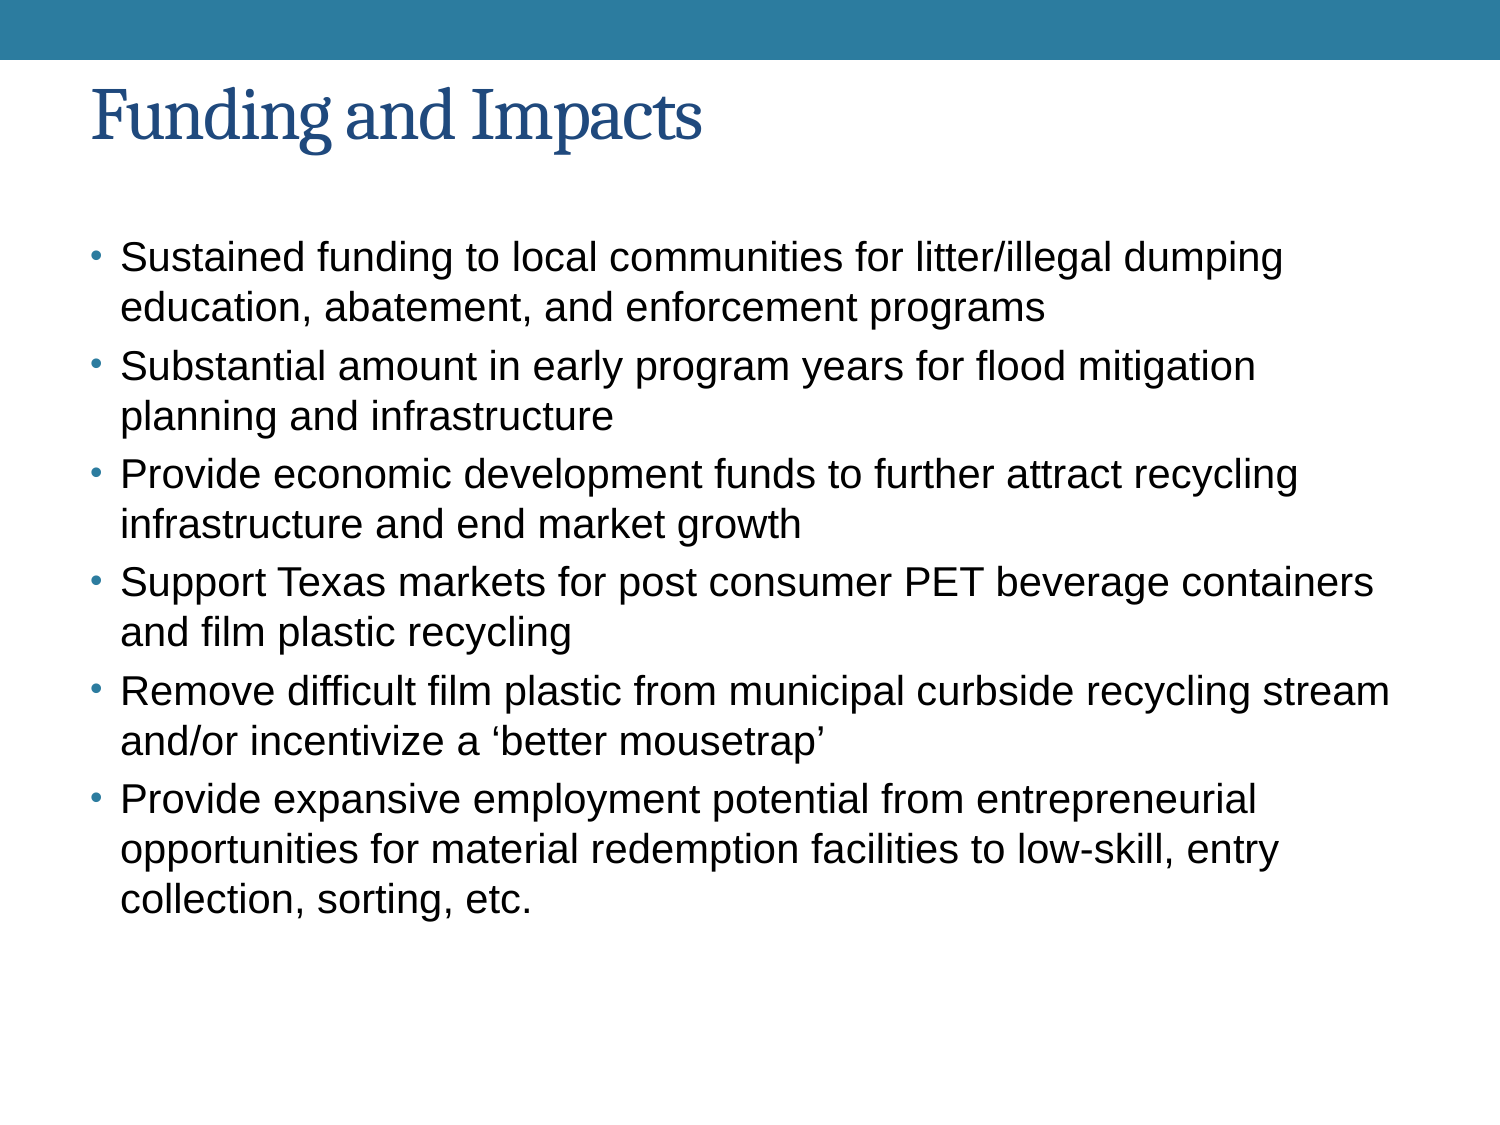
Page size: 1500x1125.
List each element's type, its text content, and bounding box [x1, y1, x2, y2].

title Funding and Impacts [75, 16, 1425, 204]
list Sustained funding to local communities for litter/illegal dumping education, abatement, and enforcement programs Substantial amount in early program years for flood mitigation planning and infrastructure Provide economic development funds to further attract recycling infrastructure and end market growth Support Texas markets for post consumer PET beverage containers and film plastic recycling Remove difficult film plastic from municipal curbside recycling stream and/or incentivize a ‘better mousetrap’ Provide expansive employment potential from entrepreneurial opportunities for material redemption facilities to low-skill, entry collection, sorting, etc. [75, 222, 1425, 1076]
